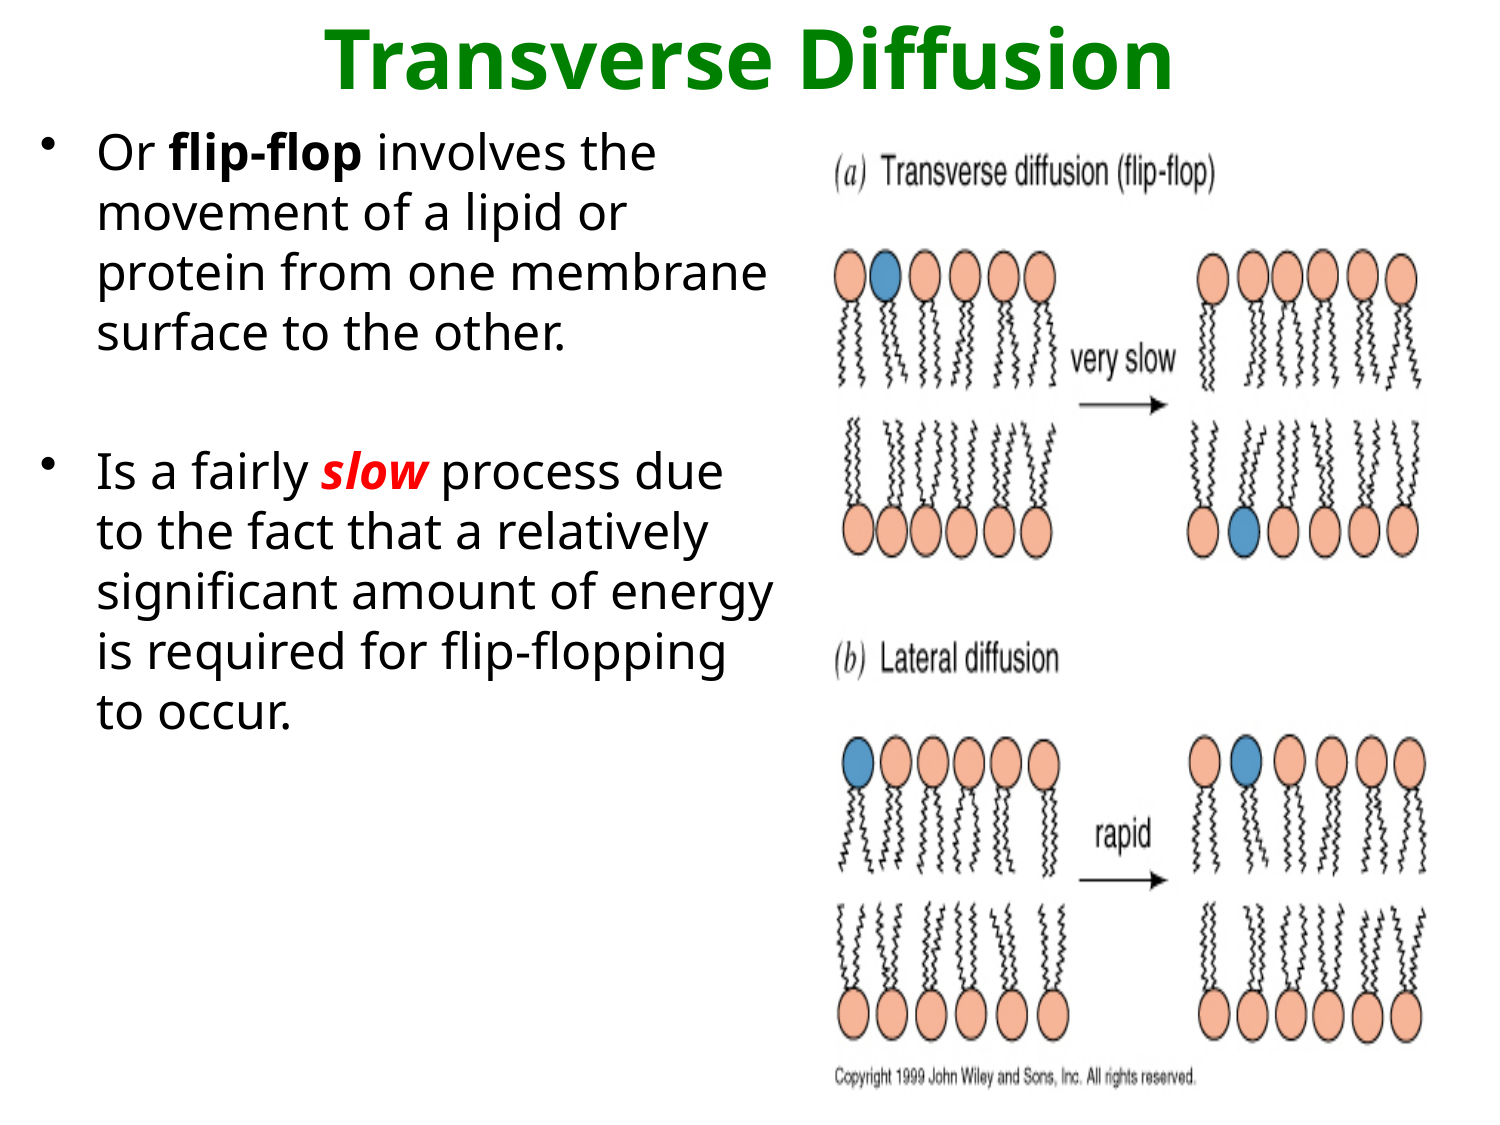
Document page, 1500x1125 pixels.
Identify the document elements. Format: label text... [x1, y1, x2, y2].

title Transverse Diffusion [112, 12, 1388, 200]
list Or flip-flop involves the movement of a lipid or protein from one membrane surface to the other. Is a fairly slow process due to the fact that a relatively significant amount of energy is required for flip-flopping to occur. [24, 112, 800, 1125]
picture [812, 112, 1451, 1125]
